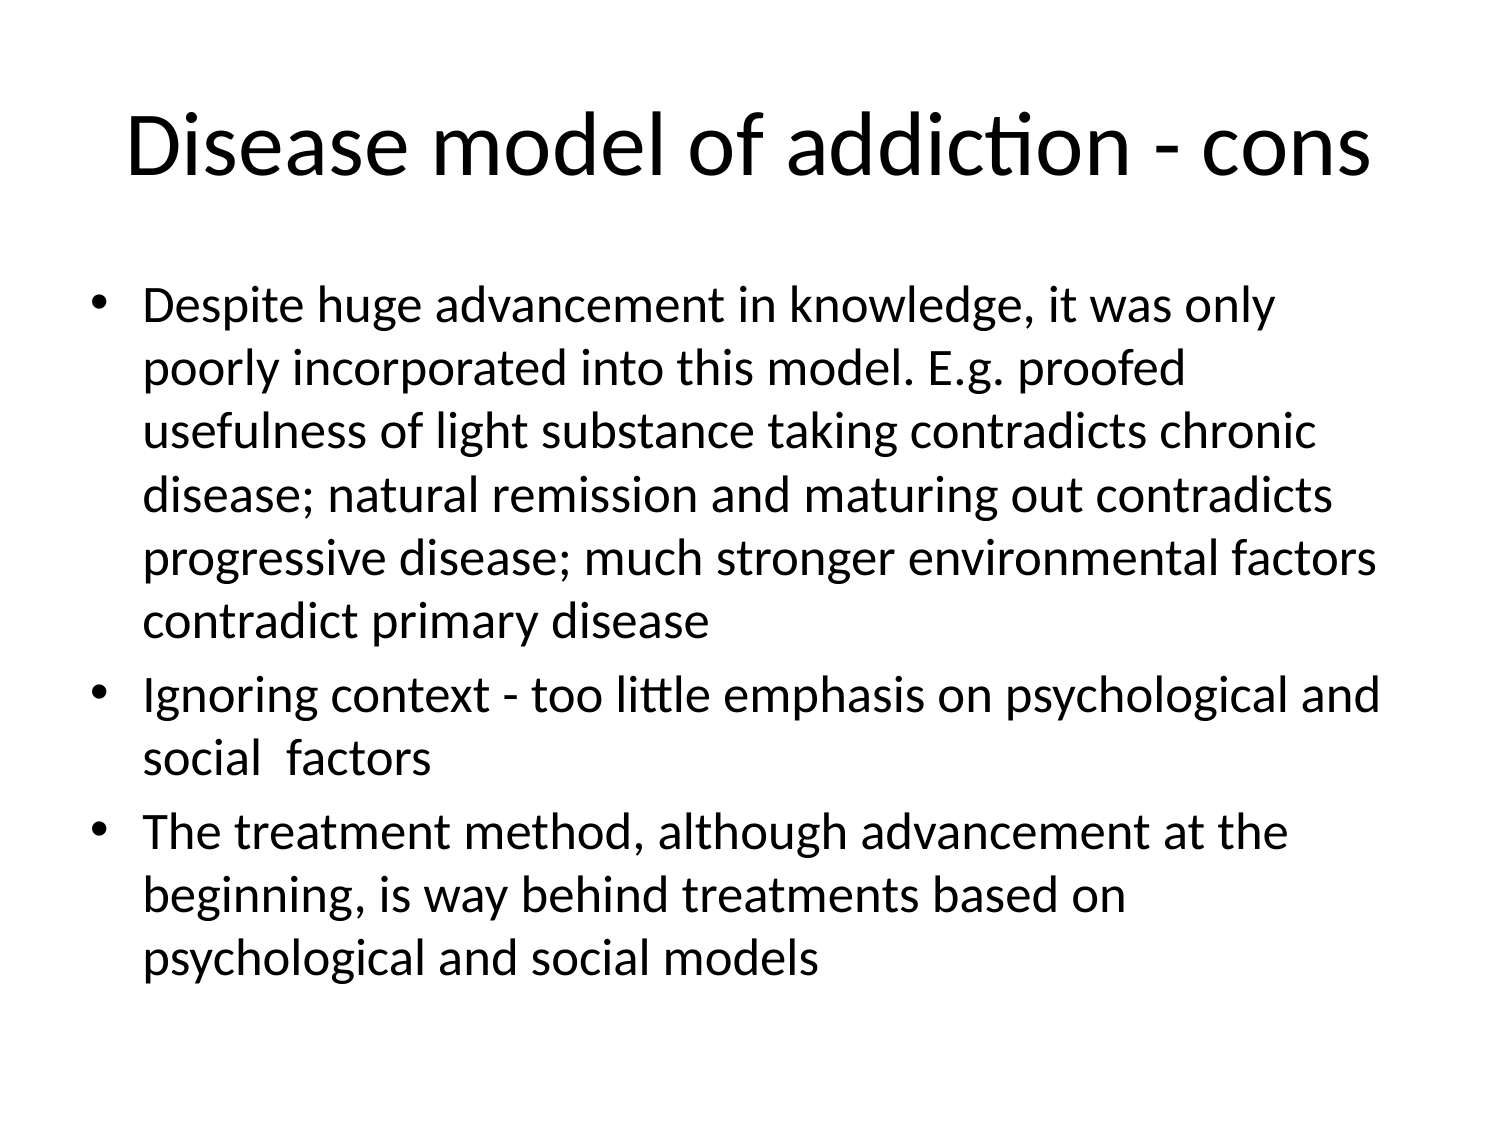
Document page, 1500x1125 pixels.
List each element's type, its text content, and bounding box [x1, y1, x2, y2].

title Disease model of addiction - cons [75, 45, 1425, 233]
list Despite huge advancement in knowledge, it was only poorly incorporated into this model. E.g. proofed usefulness of light substance taking contradicts chronic disease; natural remission and maturing out contradicts progressive disease; much stronger environmental factors contradict primary disease Ignoring context - too little emphasis on psychological and social factors The treatment method, although advancement at the beginning, is way behind treatments based on psychological and social models [75, 262, 1425, 1005]
